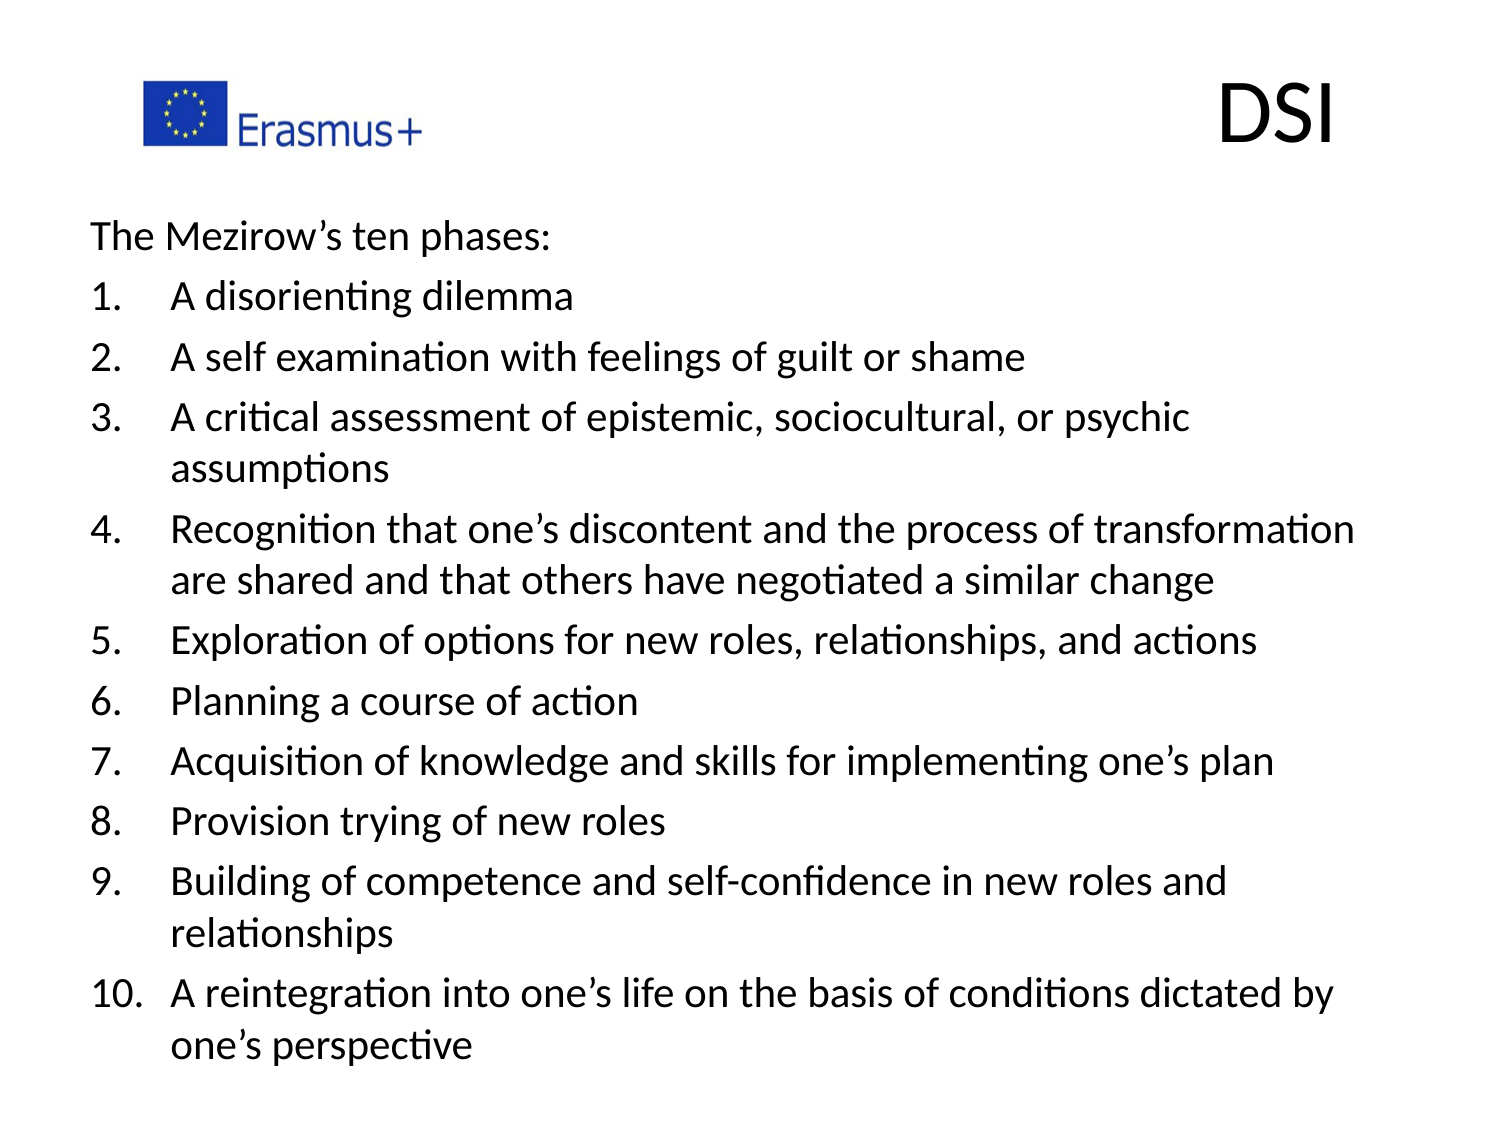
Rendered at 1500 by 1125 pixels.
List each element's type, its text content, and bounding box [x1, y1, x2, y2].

title DSI [99, 37, 1375, 175]
picture [126, 62, 439, 165]
subtitle The Mezirow’s ten phases: A disorienting dilemma A self examination with feelings of guilt or shame A critical assessment of epistemic, sociocultural, or psychic assumptions Recognition that one’s discontent and the process of transformation are shared and that others have negotiated a similar change Exploration of options for new roles, relationships, and actions Planning a course of action Acquisition of knowledge and skills for implementing one’s plan Provision trying of new roles Building of competence and self-confidence in new roles and relationships A reintegration into one’s life on the basis of conditions dictated by one’s perspective [75, 200, 1413, 1088]
